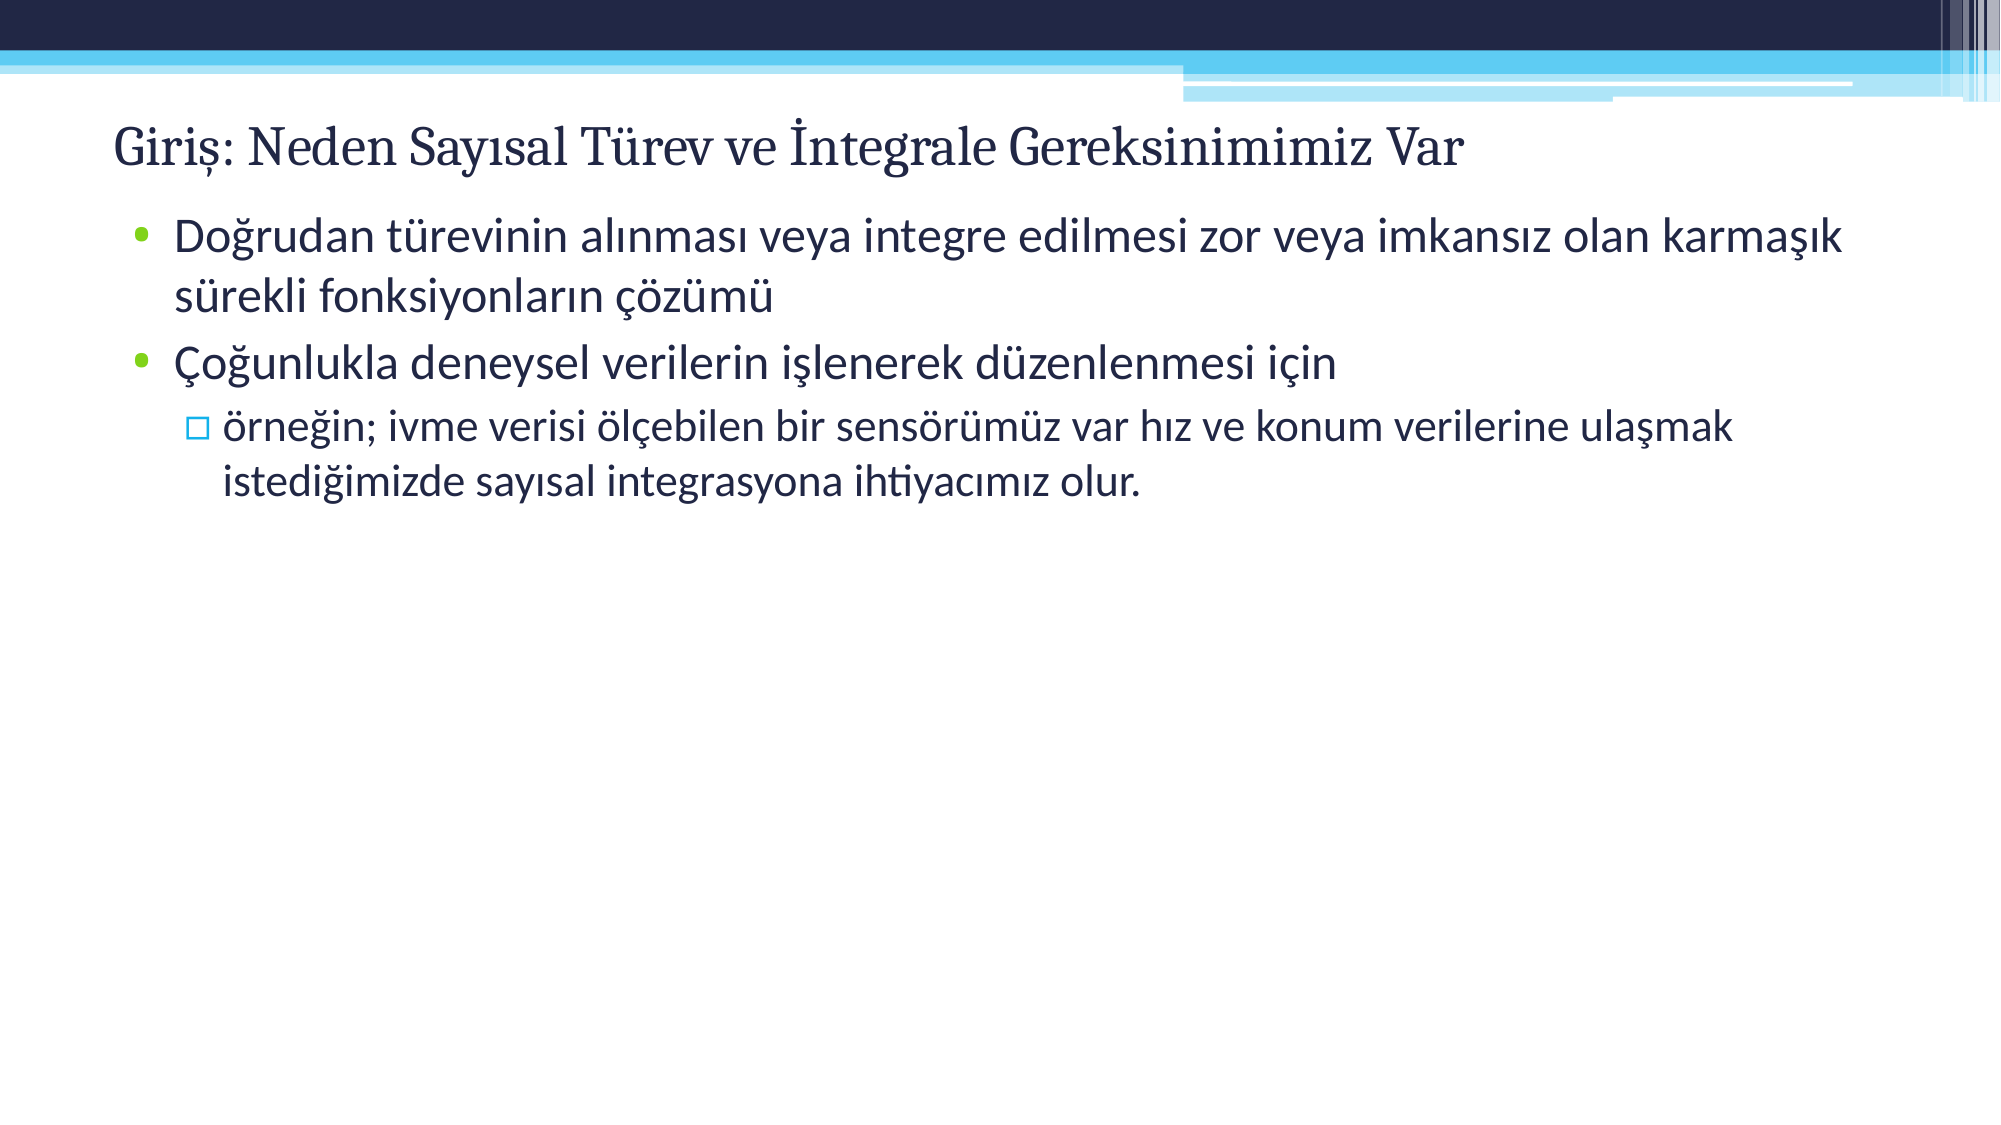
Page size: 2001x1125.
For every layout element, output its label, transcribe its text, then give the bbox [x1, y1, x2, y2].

list Doğrudan türevinin alınması veya integre edilmesi zor veya imkansız olan karmaşık sürekli fonksiyonların çözümü Çoğunlukla deneysel verilerin işlenerek düzenlenmesi için örneğin; ivme verisi ölçebilen bir sensörümüz var hız ve konum verilerine ulaşmak istediğimizde sayısal integrasyona ihtiyacımız olur. [99, 195, 1900, 1079]
title Giriş: Neden Sayısal Türev ve İntegrale Gereksinimimiz Var [99, 101, 1900, 185]
